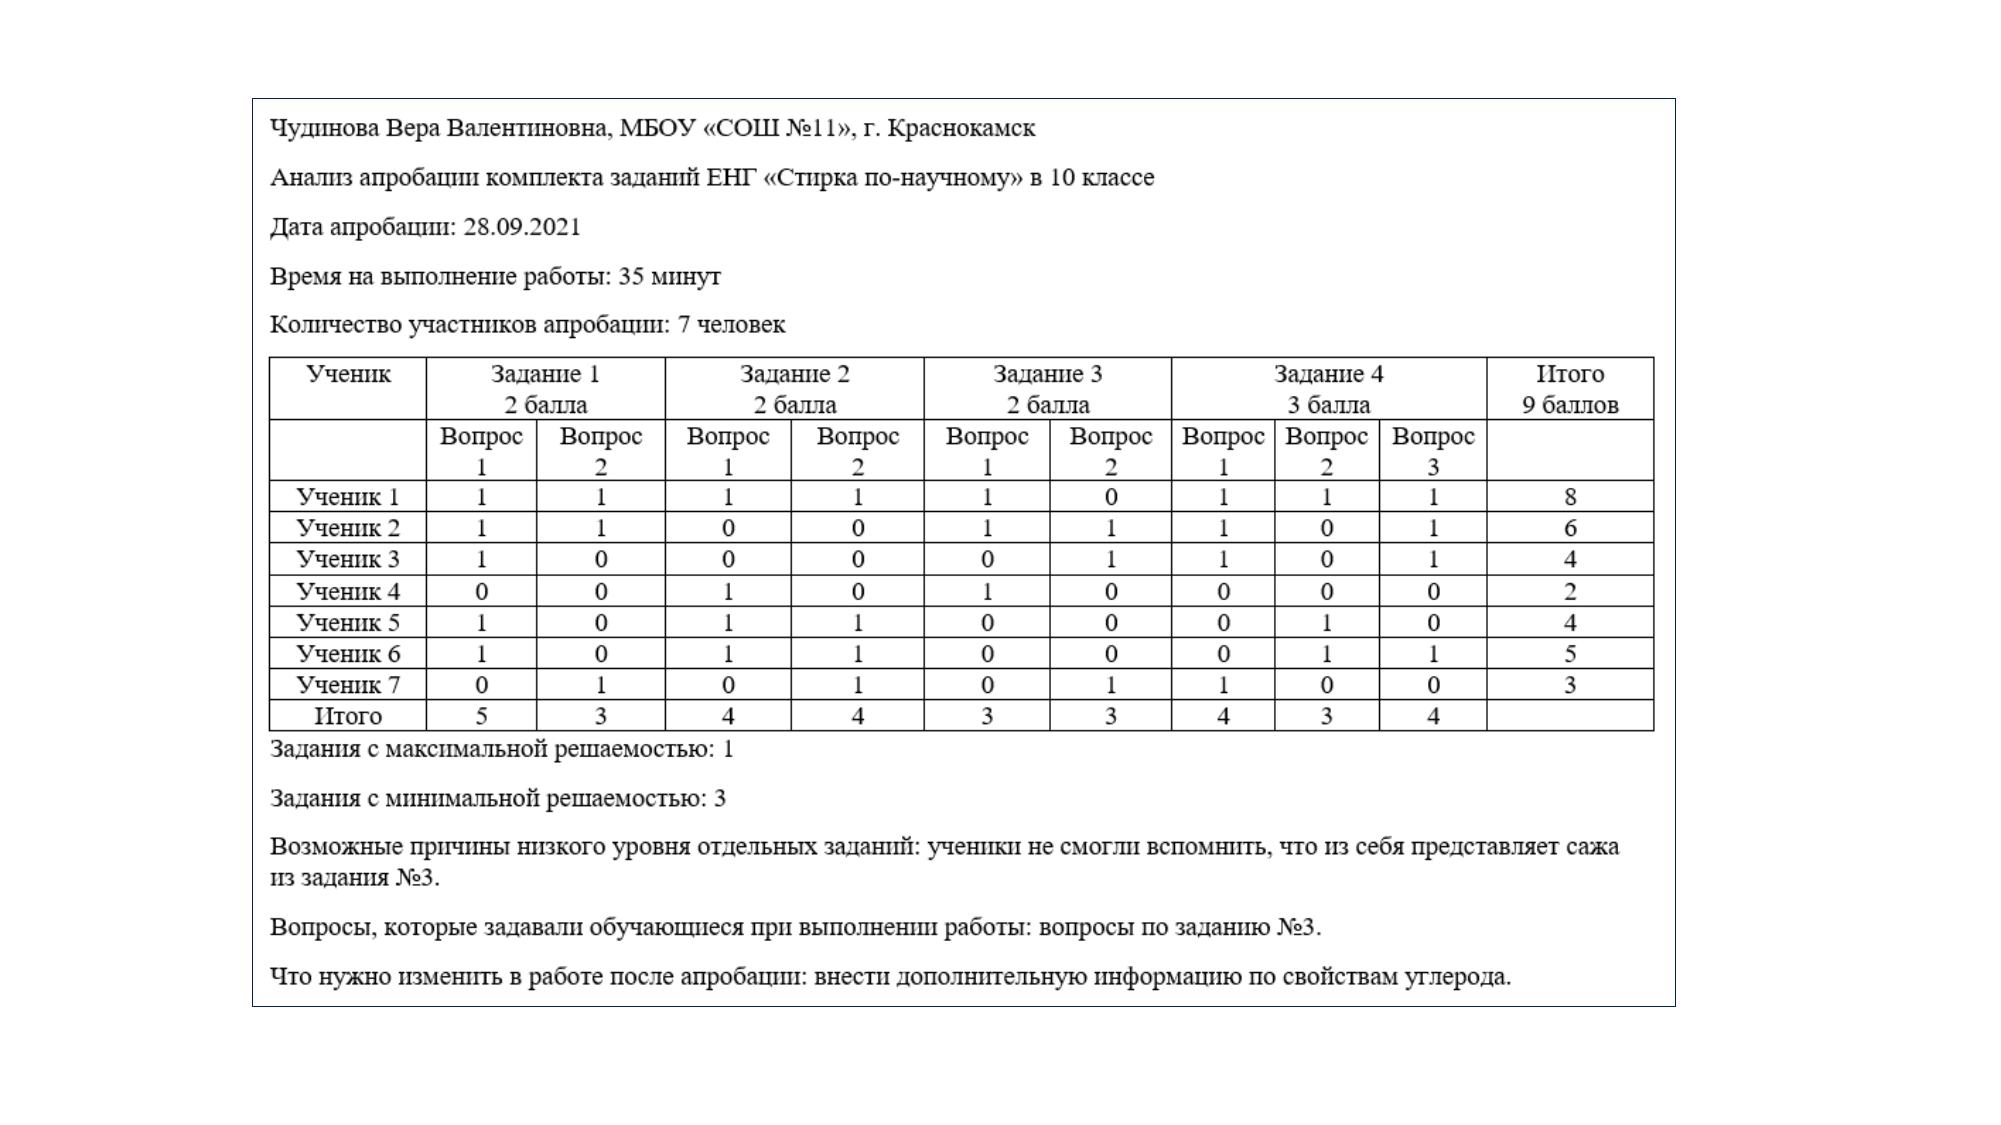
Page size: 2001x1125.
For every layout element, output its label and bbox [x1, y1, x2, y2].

picture [252, 98, 1676, 1007]
